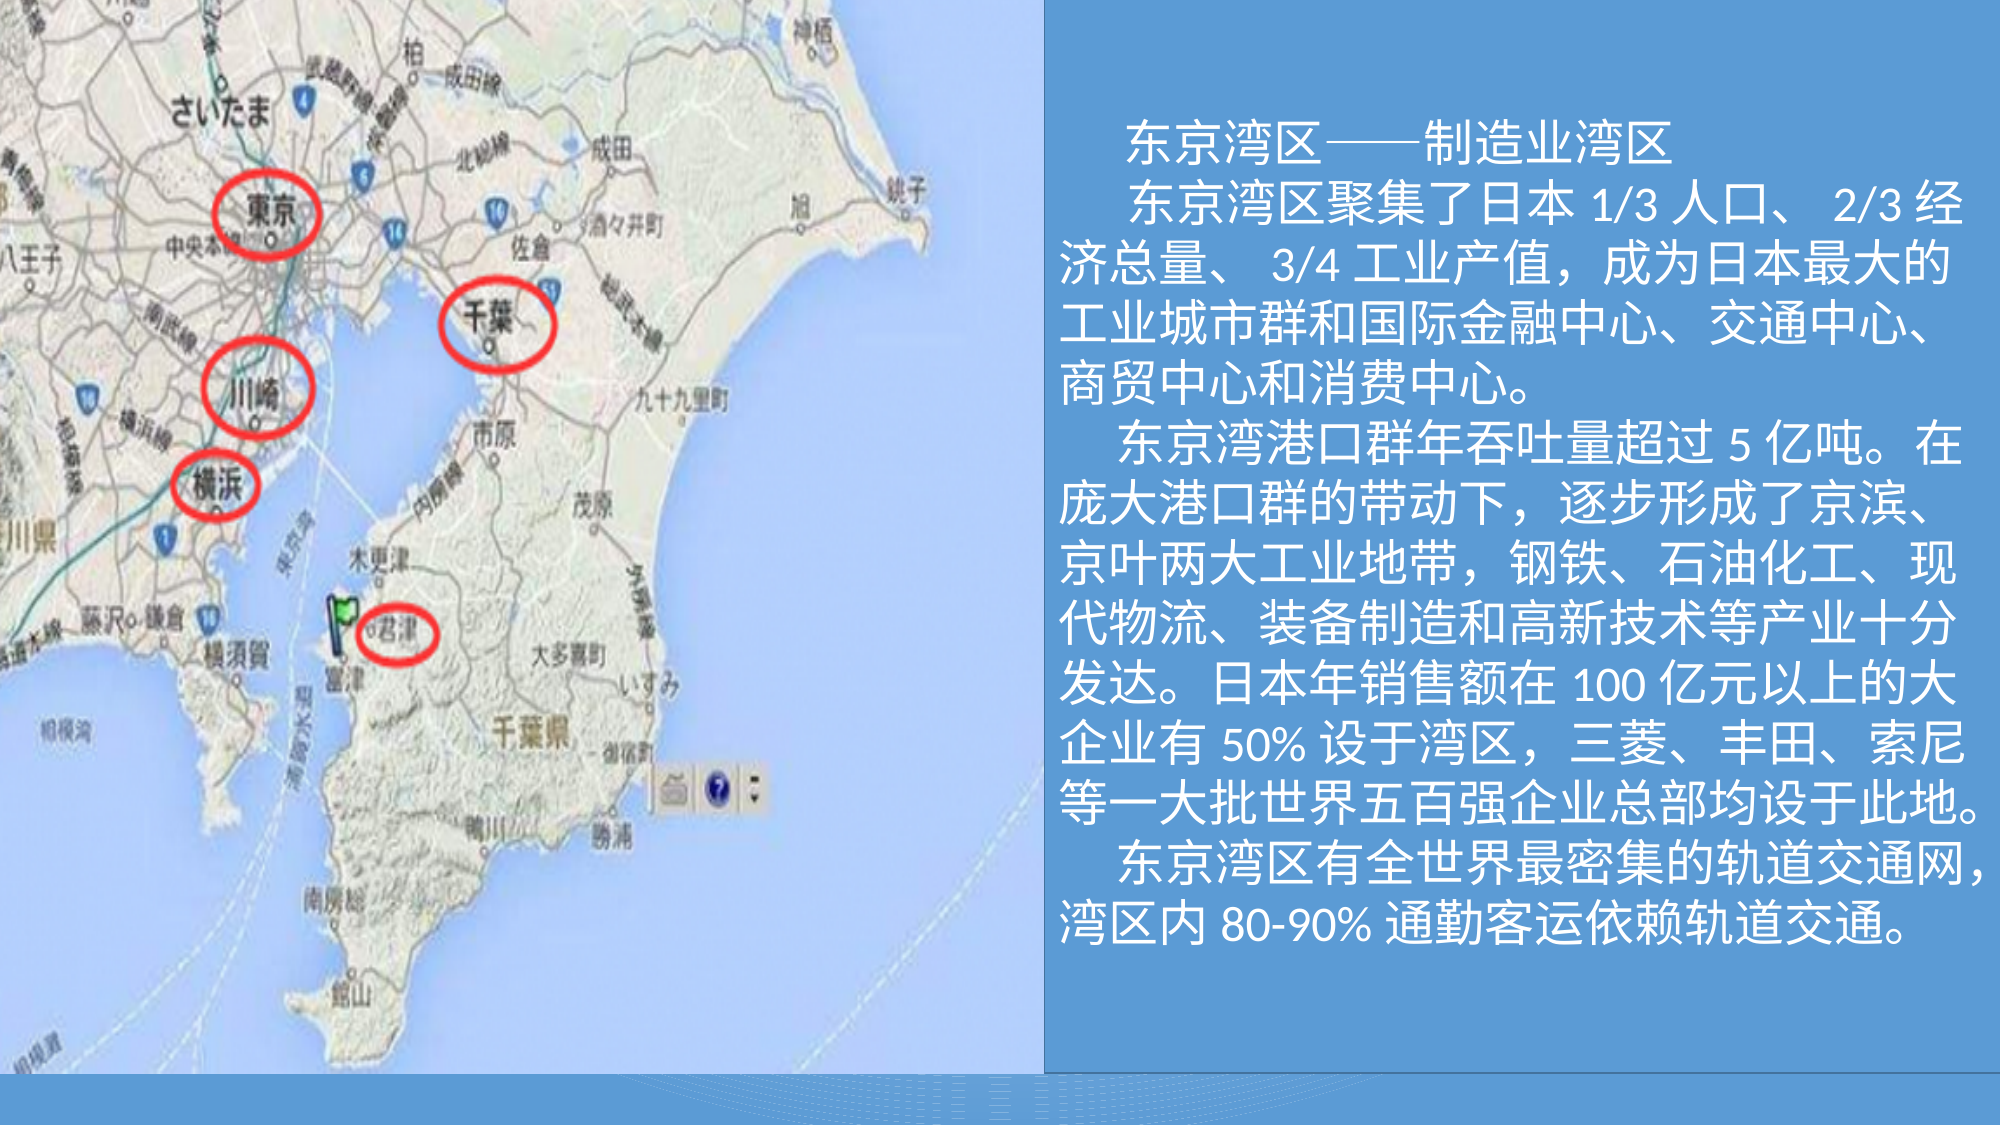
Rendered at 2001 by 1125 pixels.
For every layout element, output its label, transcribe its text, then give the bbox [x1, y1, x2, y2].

picture [0, 0, 1044, 1074]
text_box 东京湾区——制造业湾区 东京湾区聚集了日本1/3人口、2/3经济总量、3/4工业产值，成为日本最大的工业城市群和国际金融中心、交通中心、商贸中心和消费中心。 东京湾港口群年吞吐量超过5亿吨。在庞大港口群的带动下，逐步形成了京滨、京叶两大工业地带，钢铁、石油化工、现代物流、装备制造和高新技术等产业十分发达。日本年销售额在100亿元以上的大企业有50%设于湾区，三菱、丰田、索尼等一大批世界五百强企业总部均设于此地。 东京湾区有全世界最密集的轨道交通网，湾区内80-90%通勤客运依赖轨道交通。 [1044, 0, 2000, 1074]
